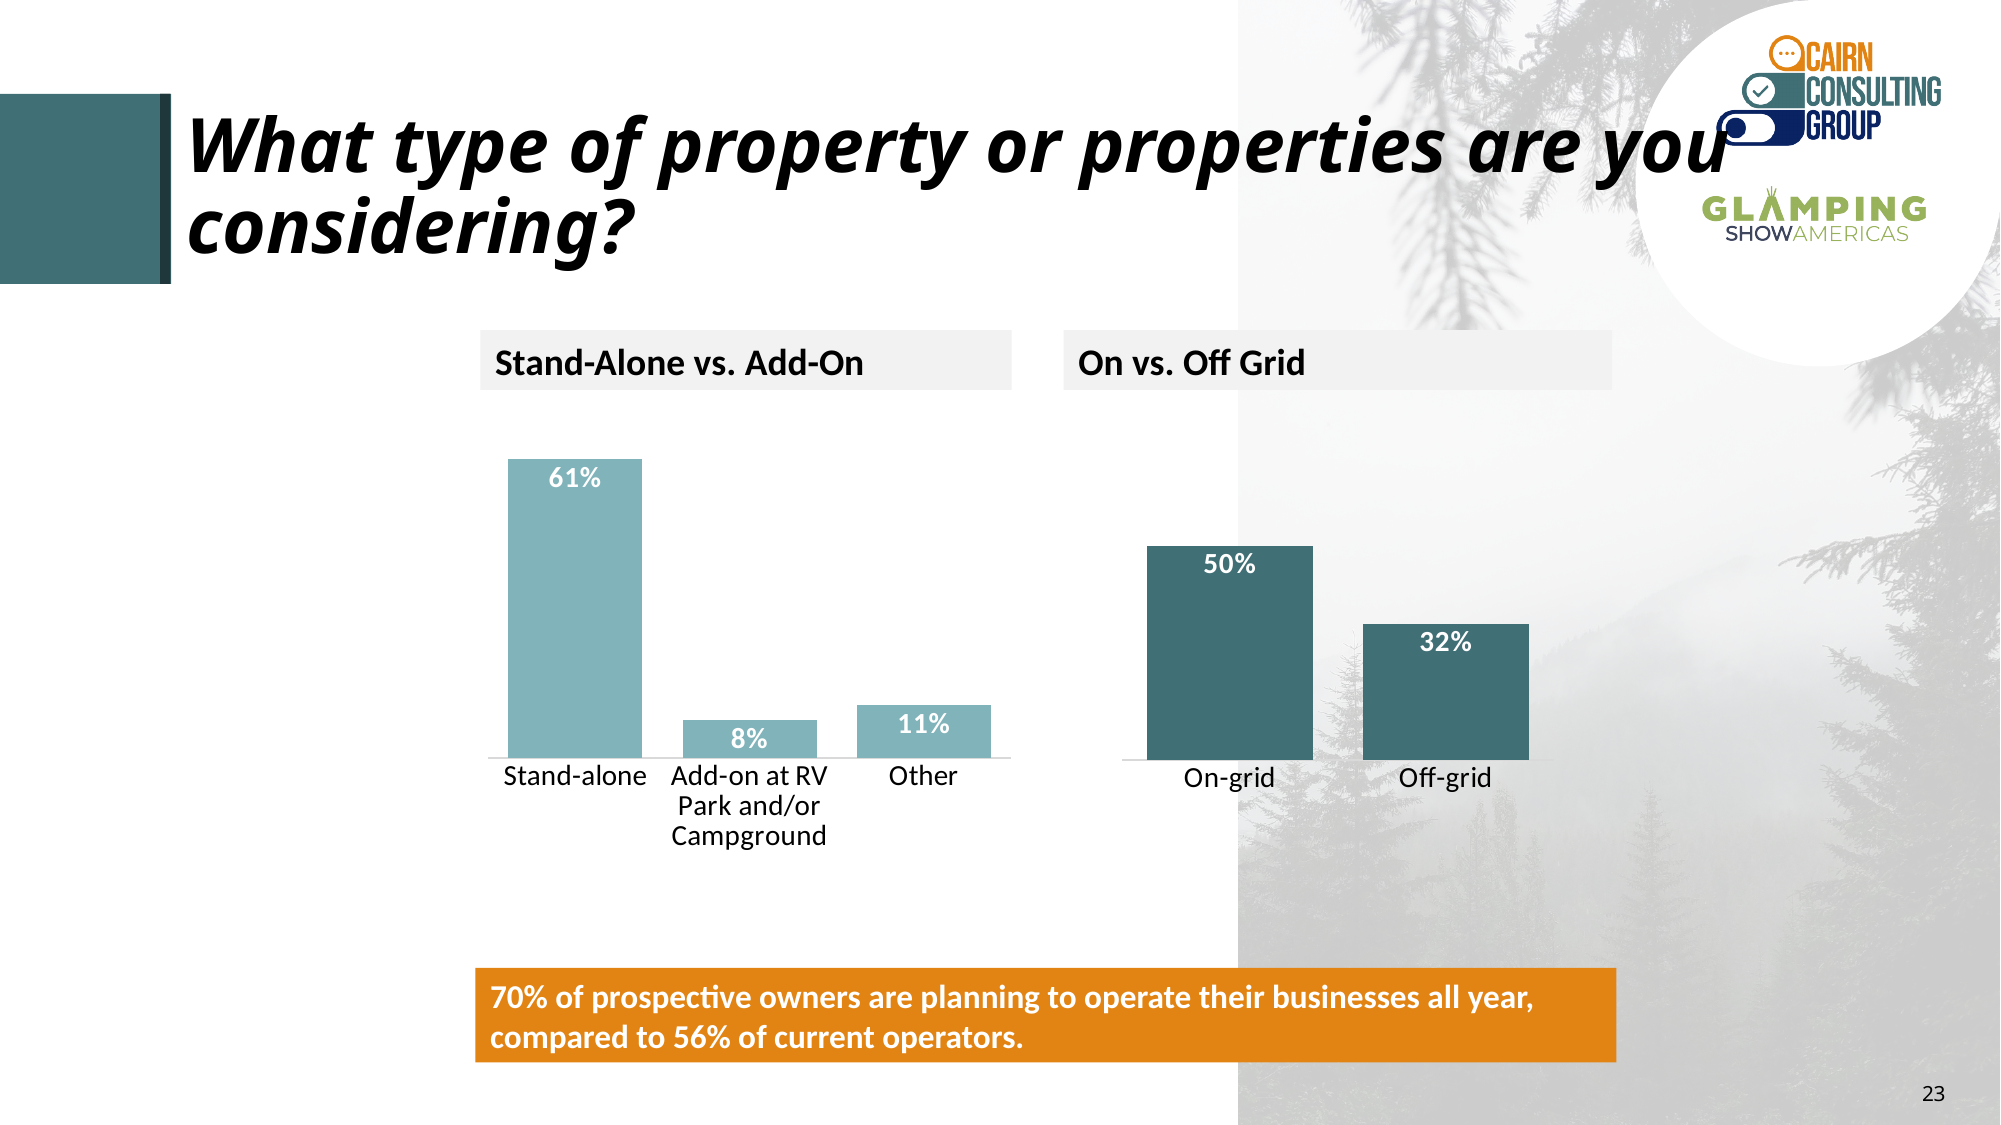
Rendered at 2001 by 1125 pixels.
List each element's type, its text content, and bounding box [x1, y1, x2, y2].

text_box Stand-Alone vs. Add-On [480, 330, 1012, 390]
text_box On vs. Off Grid [1063, 330, 1613, 390]
slide_number 23 [1510, 1064, 1961, 1125]
text_box 70% of prospective owners are planning to operate their businesses all year, compared to 56% of current operators. [475, 967, 1617, 1063]
picture [1666, 156, 1967, 298]
chart [1103, 390, 1573, 947]
chart [480, 392, 1012, 948]
title What type of property or properties are you considering? [171, 97, 1800, 281]
picture [1716, 35, 1941, 146]
